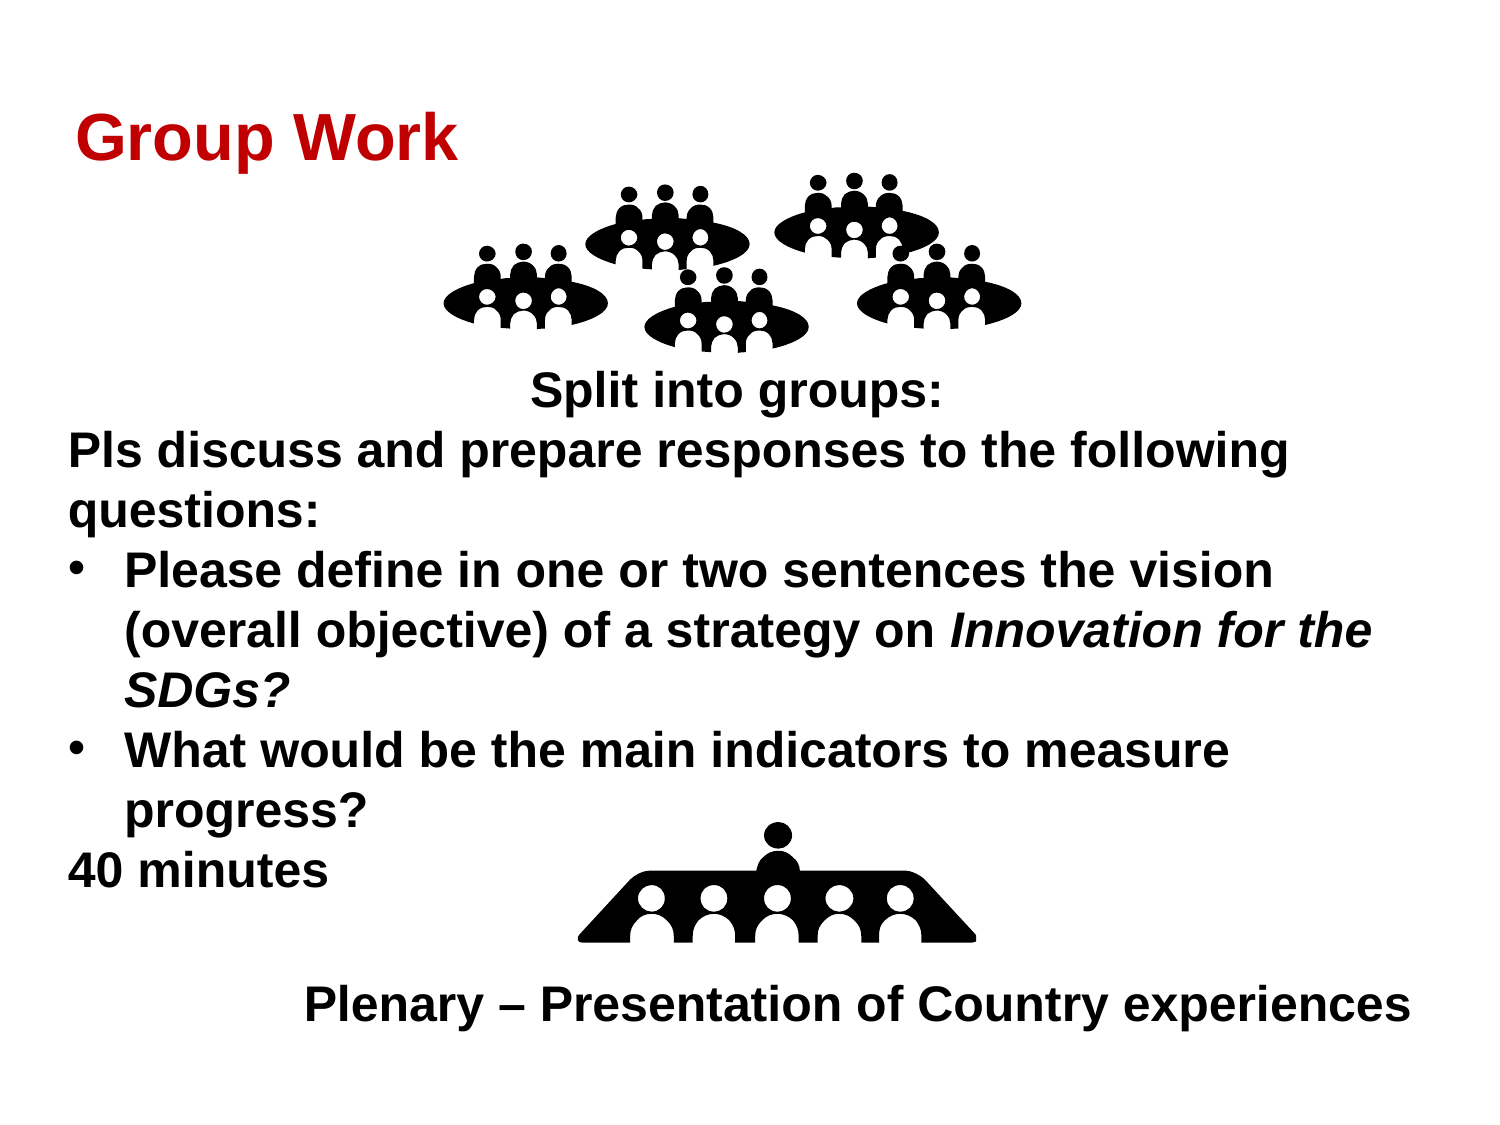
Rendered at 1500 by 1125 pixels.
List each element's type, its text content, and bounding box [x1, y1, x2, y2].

title Group Work [75, 50, 1425, 175]
picture [773, 172, 1022, 331]
text_box Split into groups: Pls discuss and prepare responses to the following questions: Please define in one or two sentences the vision (overall objective) of a strategy on Innovation for the SDGs? What would be the main indicators to measure progress? 40 minutes [53, 349, 1436, 905]
text_box Plenary – Presentation of Country experiences [289, 964, 1428, 1039]
picture [442, 184, 809, 354]
picture [577, 820, 977, 944]
